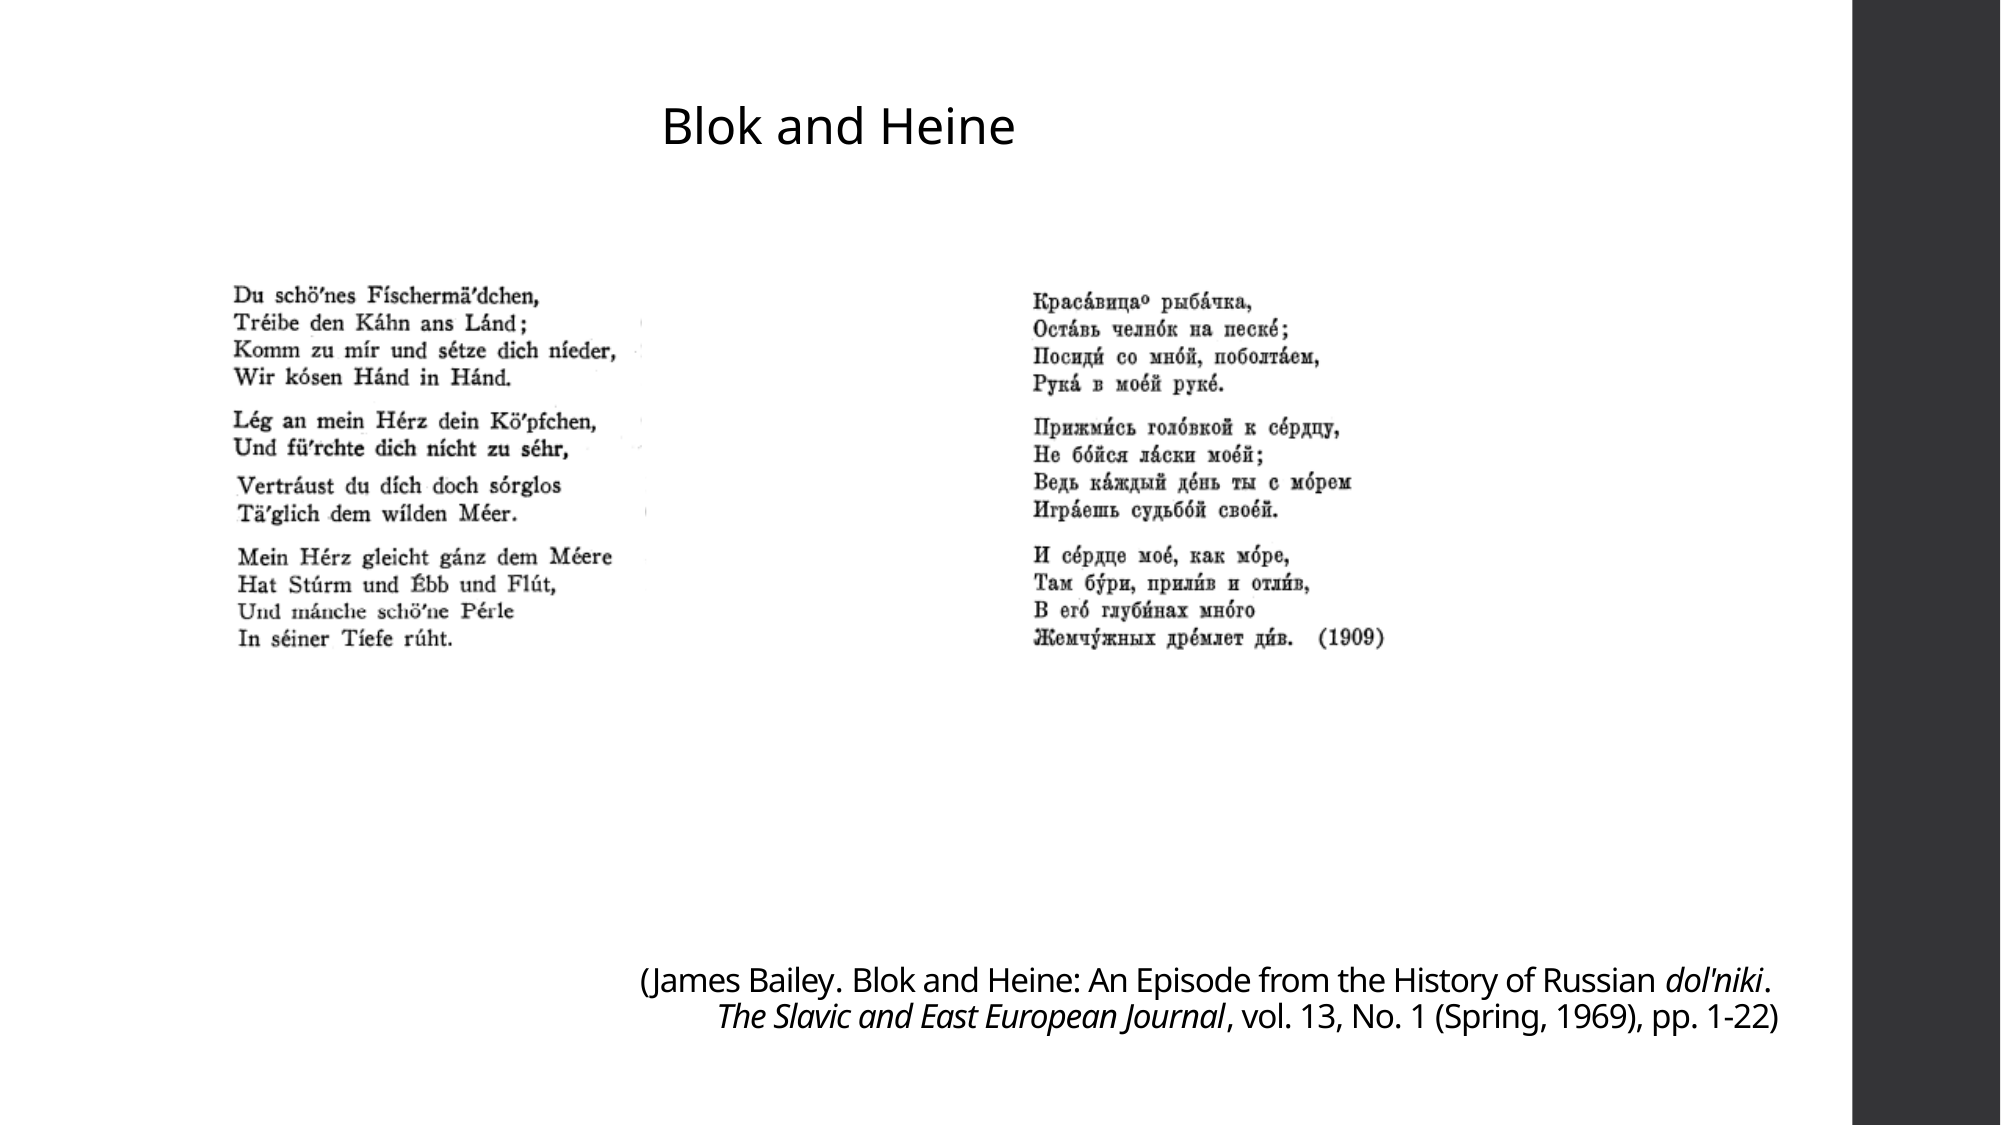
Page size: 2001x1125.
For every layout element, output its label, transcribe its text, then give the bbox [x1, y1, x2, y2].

picture [200, 261, 647, 666]
text_box Blok and Heine [646, 86, 1648, 162]
picture [999, 272, 1442, 675]
title (James Bailey. Blok and Heine: An Episode from the History of Russian dol'niki. The Slavic and East European Journal, vol. 13, No. 1 (Spring, 1969), pp. 1-22) [204, 865, 1795, 1083]
